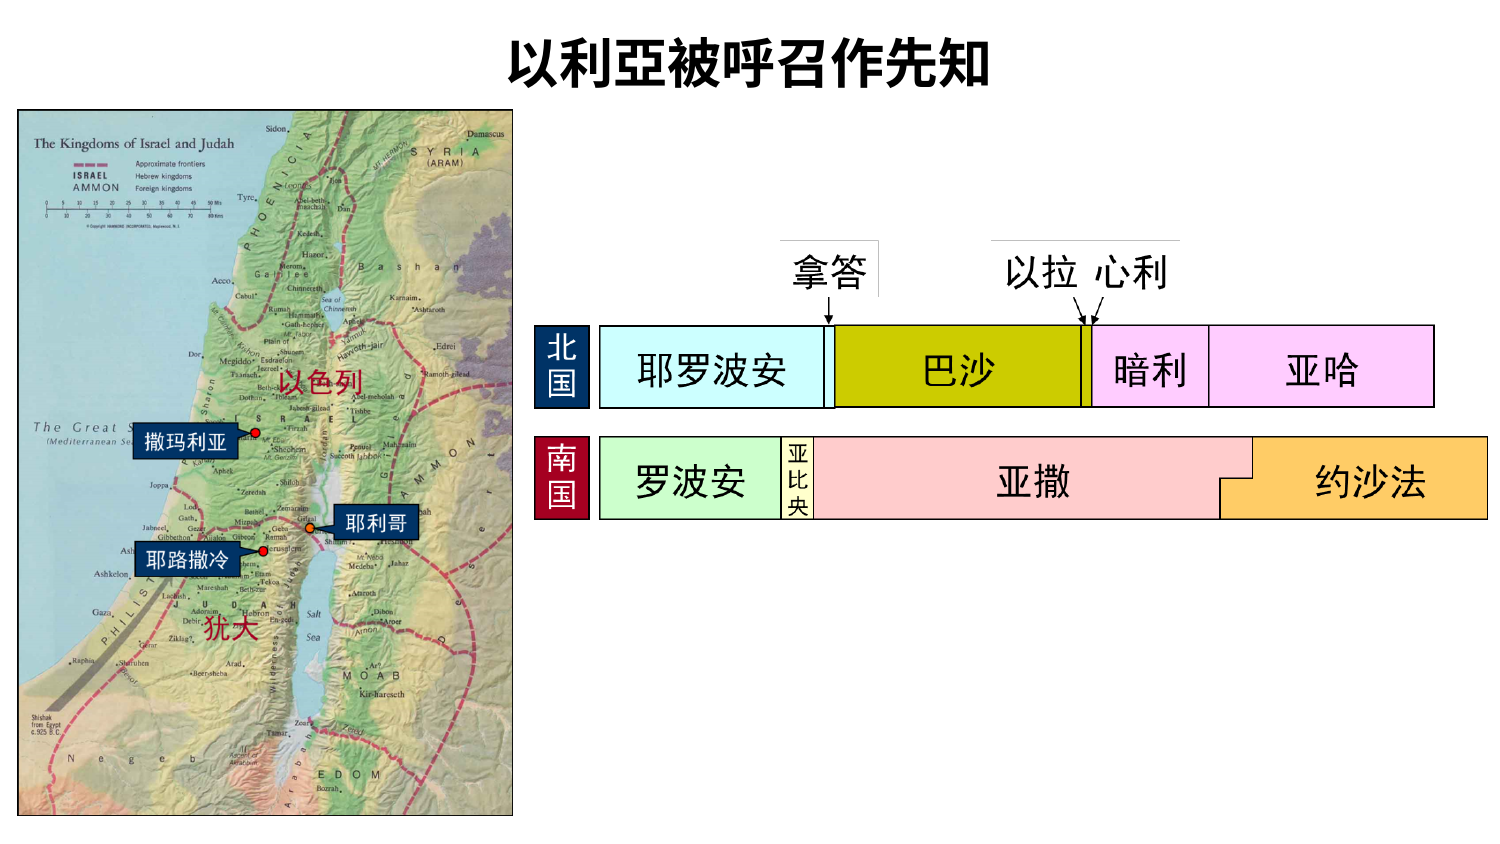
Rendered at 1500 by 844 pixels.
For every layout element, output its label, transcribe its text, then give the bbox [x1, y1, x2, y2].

list 以利亞被呼召作先知 [27, 21, 1472, 822]
picture [17, 109, 513, 816]
picture [526, 234, 1488, 531]
